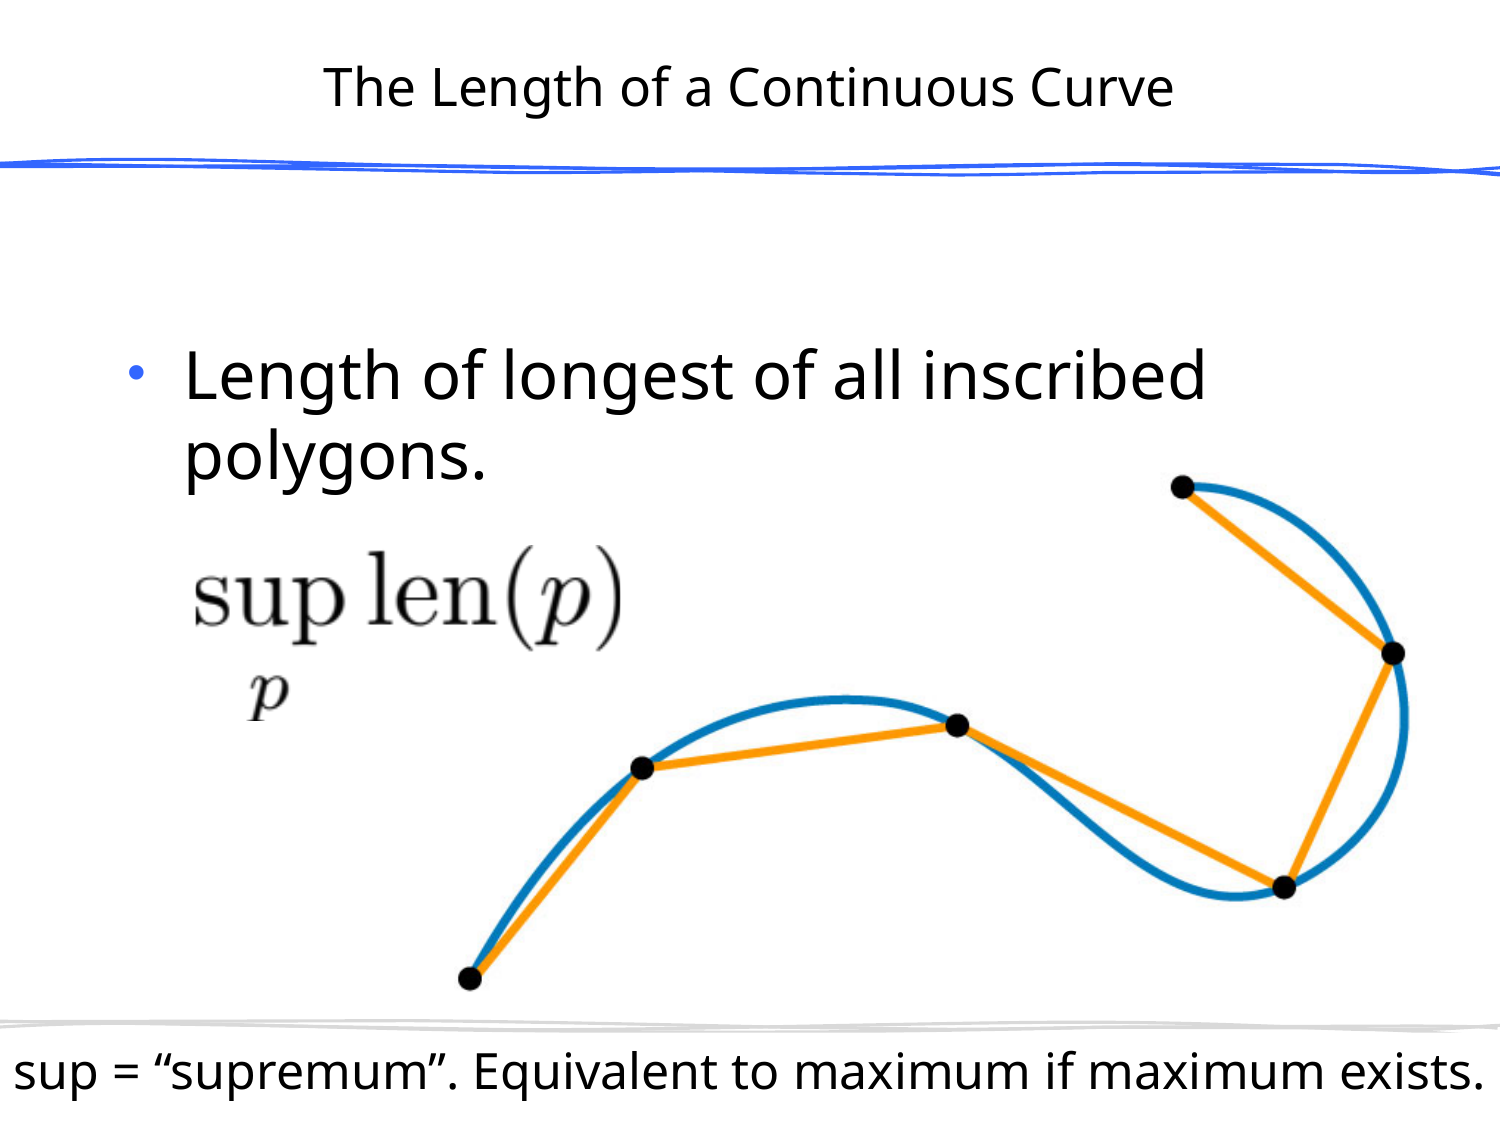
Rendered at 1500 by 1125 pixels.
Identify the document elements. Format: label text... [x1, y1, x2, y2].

title The Length of a Continuous Curve [75, 45, 1425, 125]
text_box sup = “supremum”. Equivalent to maximum if maximum exists. [0, 1032, 1500, 1108]
picture [195, 471, 1417, 993]
list Length of longest of all inscribed polygons. [112, 324, 1413, 1000]
